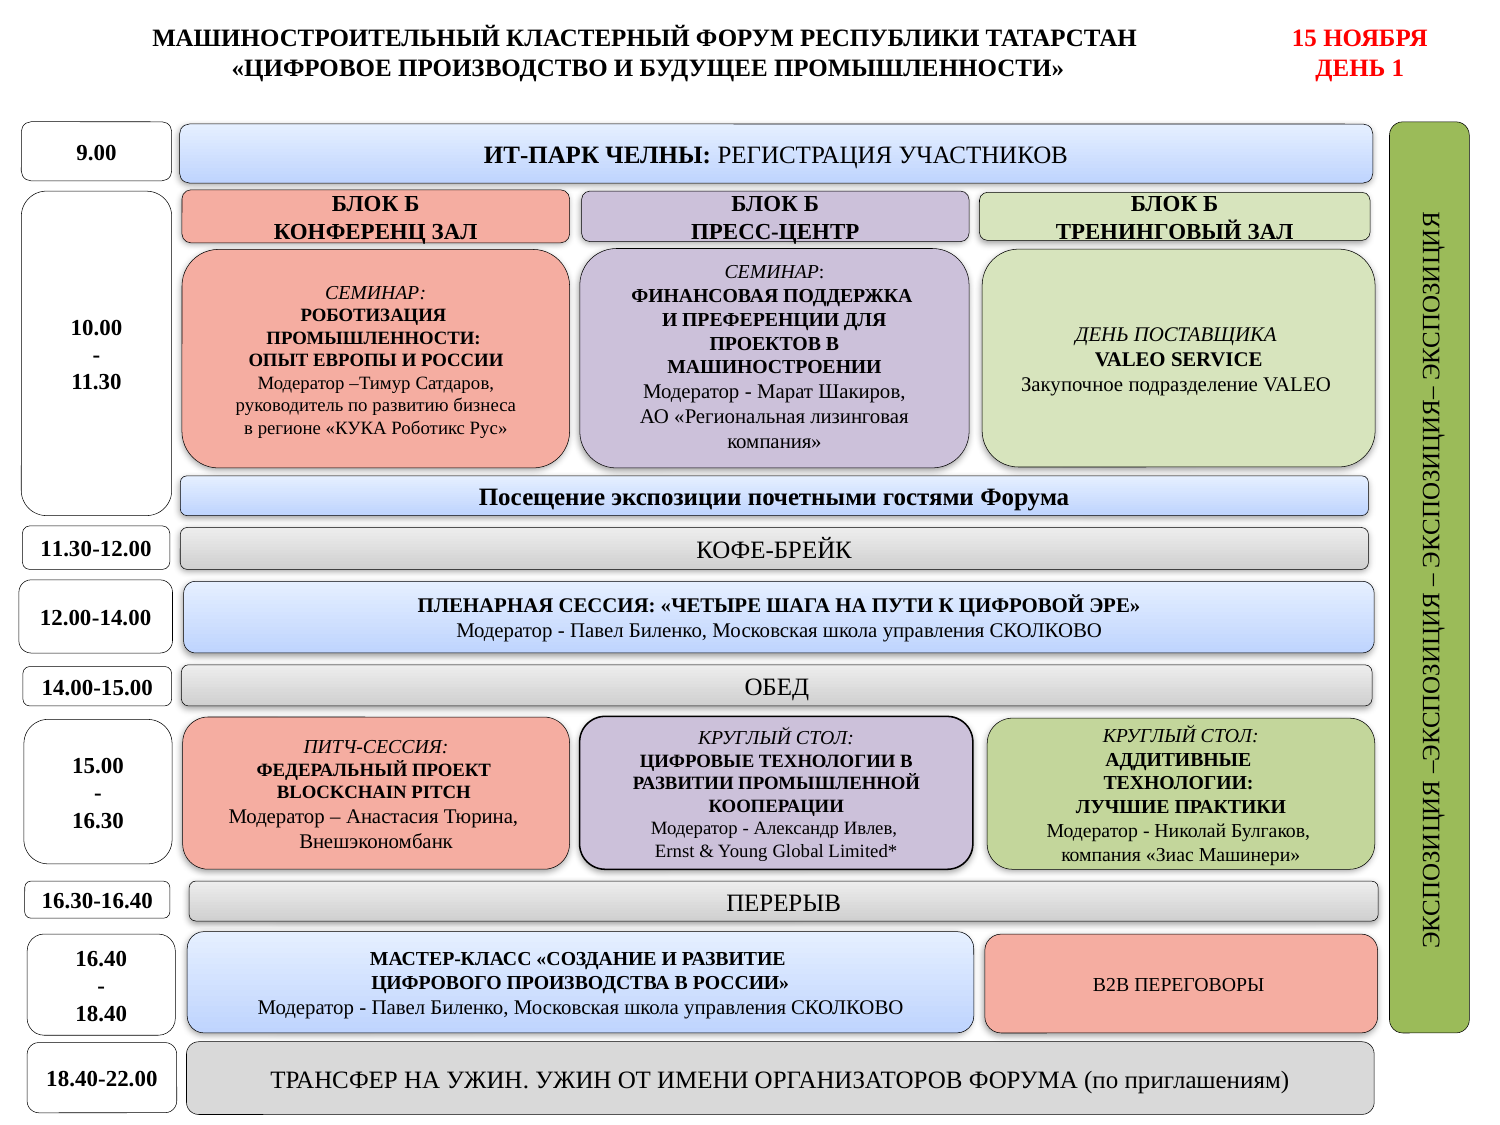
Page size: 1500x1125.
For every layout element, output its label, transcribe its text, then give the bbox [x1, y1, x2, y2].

text_box БЛОК Б КОНФЕРЕНЦ ЗАЛ [181, 189, 571, 244]
text_box B2В ПЕРЕГОВОРЫ [984, 933, 1379, 1034]
text_box СЕМИНАР: ФИНАНСОВАЯ ПОДДЕРЖКА И ПРЕФЕРЕНЦИИ ДЛЯ ПРОЕКТОВ В МАШИНОСТРОЕНИИ Модератор - Марат Шакиров, АО «Региональная лизинговая компания» [579, 247, 970, 469]
text_box 10.00 - 11.30 [19, 189, 174, 518]
text_box ИТ-ПАРК ЧЕЛНЫ: РЕГИСТРАЦИЯ УЧАСТНИКОВ [178, 123, 1374, 184]
text_box МАСТЕР-КЛАСС «СОЗДАНИЕ И РАЗВИТИЕ ЦИФРОВОГО ПРОИЗВОДСТВА В РОССИИ» Модератор - Павел Биленко, Московская школа управления СКОЛКОВО [186, 930, 975, 1034]
text_box 9.00 [19, 119, 174, 183]
text_box КРУГЛЫЙ СТОЛ: АДДИТИВНЫЕ ТЕХНОЛОГИИ: ЛУЧШИЕ ПРАКТИКИ Модератор - Николай Булгаков, компания «Зиас Машинери» [986, 717, 1376, 871]
text_box Посещение экспозиции почетными гостями Форума [179, 475, 1370, 517]
text_box СЕМИНАР: РОБОТИЗАЦИЯ ПРОМЫШЛЕННОСТИ: ОПЫТ ЕВРОПЫ И РОССИИ Модератор –Тимур Сатдаров, руководитель по развитию бизнеса в регионе «КУКА Роботикс Рус» [181, 248, 571, 469]
text_box ДЕНЬ ПОСТАВЩИКА VALEO SERVICE Закупочное подразделение VALEO [981, 248, 1376, 468]
text_box МАШИНОСТРОИТЕЛЬНЫЙ КЛАСТЕРНЫЙ ФОРУМ РЕСПУБЛИКИ ТАТАРСТАН «ЦИФРОВОЕ ПРОИЗВОДСТВО И БУДУЩЕЕ ПРОМЫШЛЕННОСТИ» [23, 14, 1274, 119]
text_box 15 НОЯБРЯ ДЕНЬ 1 [1257, 13, 1462, 89]
text_box 16.40 - 18.40 [25, 931, 178, 1038]
text_box 14.00-15.00 [20, 664, 174, 708]
text_box 12.00-14.00 [16, 577, 175, 656]
text_box ТРАНСФЕР НА УЖИН. УЖИН ОТ ИМЕНИ ОРГАНИЗАТОРОВ ФОРУМА (по приглашениям) [184, 1039, 1377, 1117]
text_box КОФЕ-БРЕЙК [179, 526, 1370, 571]
text_box ПИТЧ-СЕССИЯ: ФЕДЕРАЛЬНЫЙ ПРОЕКТ BLOCKCHAIN PITCH Модератор – Анастасия Тюрина, Внешэкономбанк [181, 716, 571, 870]
text_box 18.40-22.00 [25, 1040, 179, 1115]
text_box 15.00 - 16.30 [21, 717, 175, 866]
text_box ПЛЕНАРНАЯ СЕССИЯ: «ЧЕТЫРЕ ШАГА НА ПУТИ К ЦИФРОВОЙ ЭРЕ» Модератор - Павел Биленко, Московская школа управления СКОЛКОВО [182, 580, 1375, 654]
text_box БЛОК Б ТРЕНИНГОВЫЙ ЗАЛ [978, 191, 1371, 242]
text_box 11.30-12.00 [20, 523, 172, 572]
text_box ОБЕД [180, 664, 1373, 707]
text_box БЛОК Б ПРЕСС-ЦЕНТР [580, 192, 970, 243]
text_box ПЕРЕРЫВ [188, 880, 1379, 922]
text_box 16.30-16.40 [22, 879, 172, 921]
text_box ЭКСПОЗИЦИЯ –ЭКСПОЗИЦИЯ – ЭКСПОЗИЦИЯ– ЭКСПОЗИЦИЯ [1387, 119, 1472, 1036]
text_box КРУГЛЫЙ СТОЛ: ЦИФРОВЫЕ ТЕХНОЛОГИИ В РАЗВИТИИ ПРОМЫШЛЕННОЙ КООПЕРАЦИИ Модератор - Александр Ивлев, Ernst & Young Global Limited* [578, 715, 974, 871]
